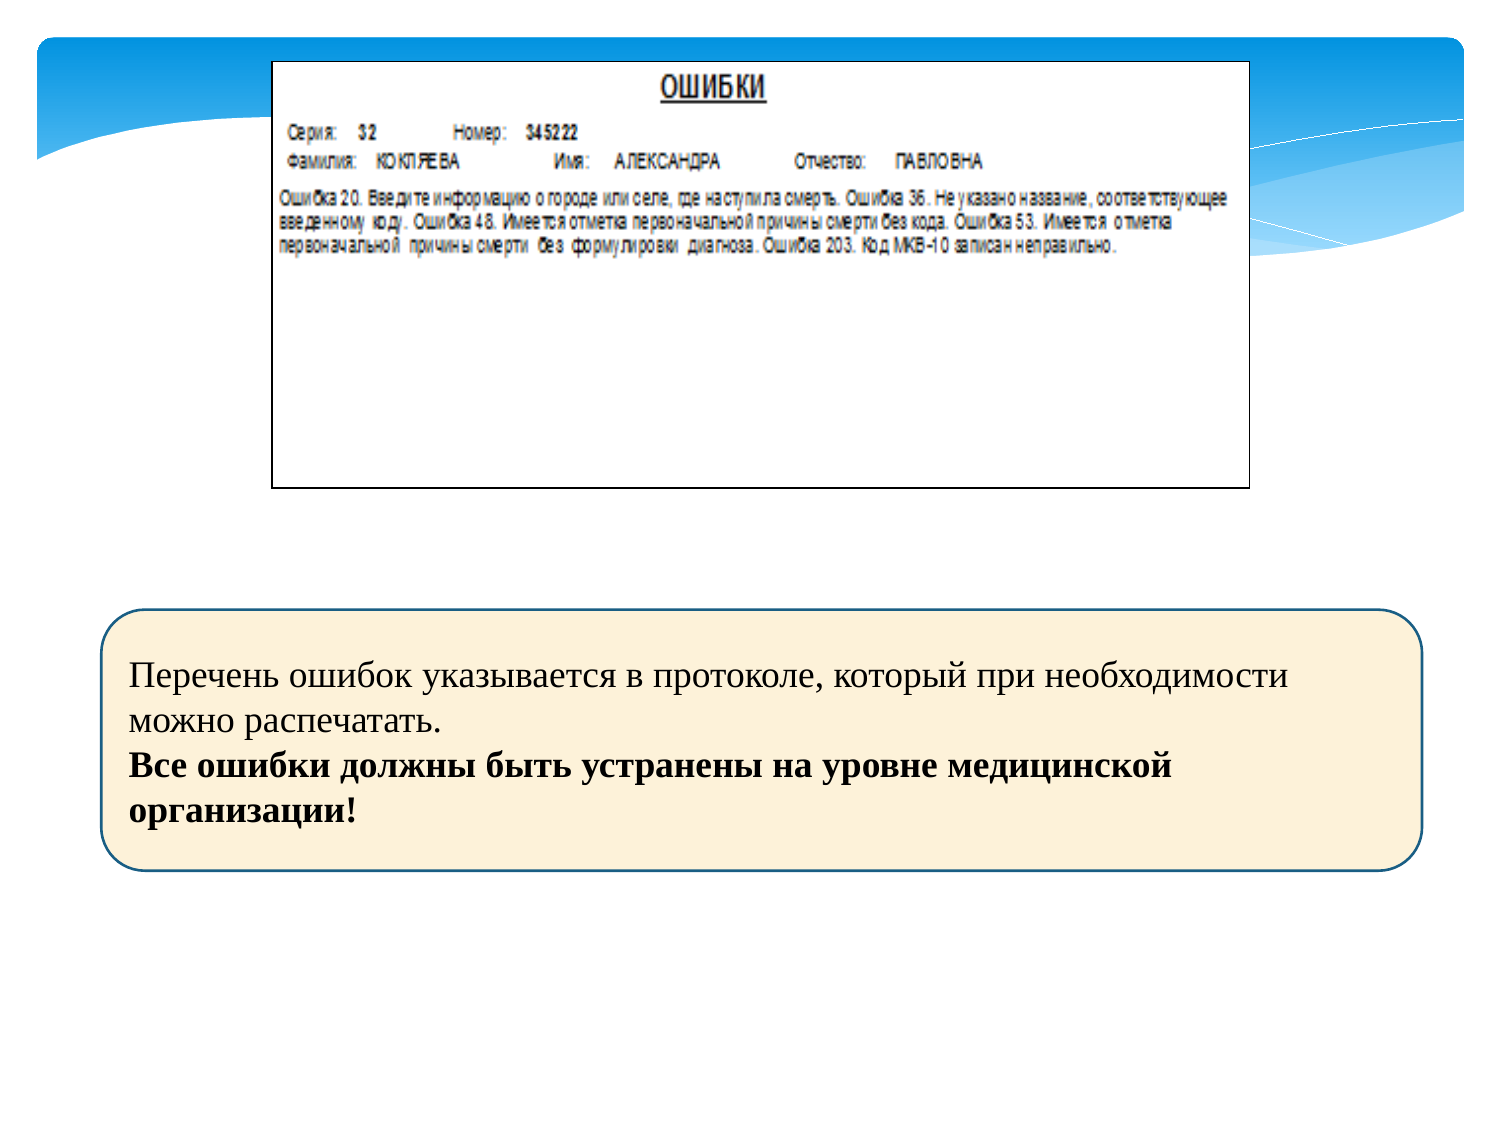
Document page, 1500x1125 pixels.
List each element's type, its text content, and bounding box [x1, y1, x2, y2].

picture [272, 62, 1249, 488]
text_box Перечень ошибок указывается в протоколе, который при необходимости можно распечатать. Все ошибки должны быть устранены на уровне медицинской организации! [99, 608, 1424, 873]
